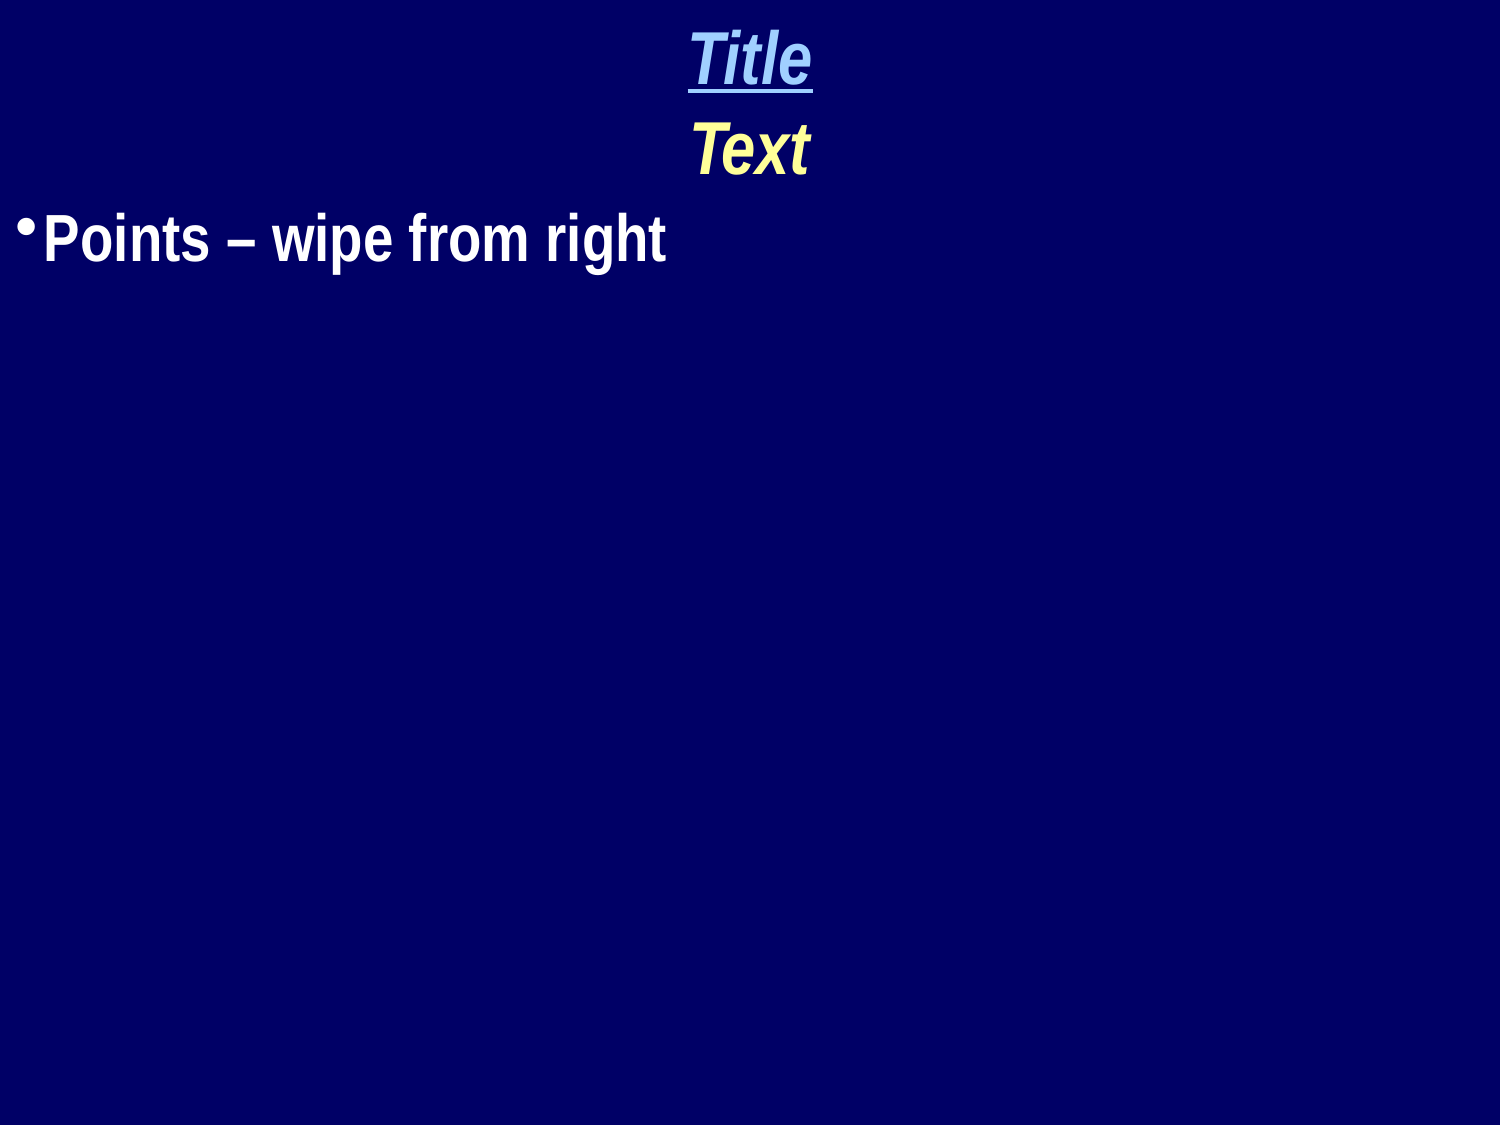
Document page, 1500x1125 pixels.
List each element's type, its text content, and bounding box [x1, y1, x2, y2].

list Points – wipe from right [0, 187, 1500, 1125]
title Title Text [0, 6, 1500, 187]
